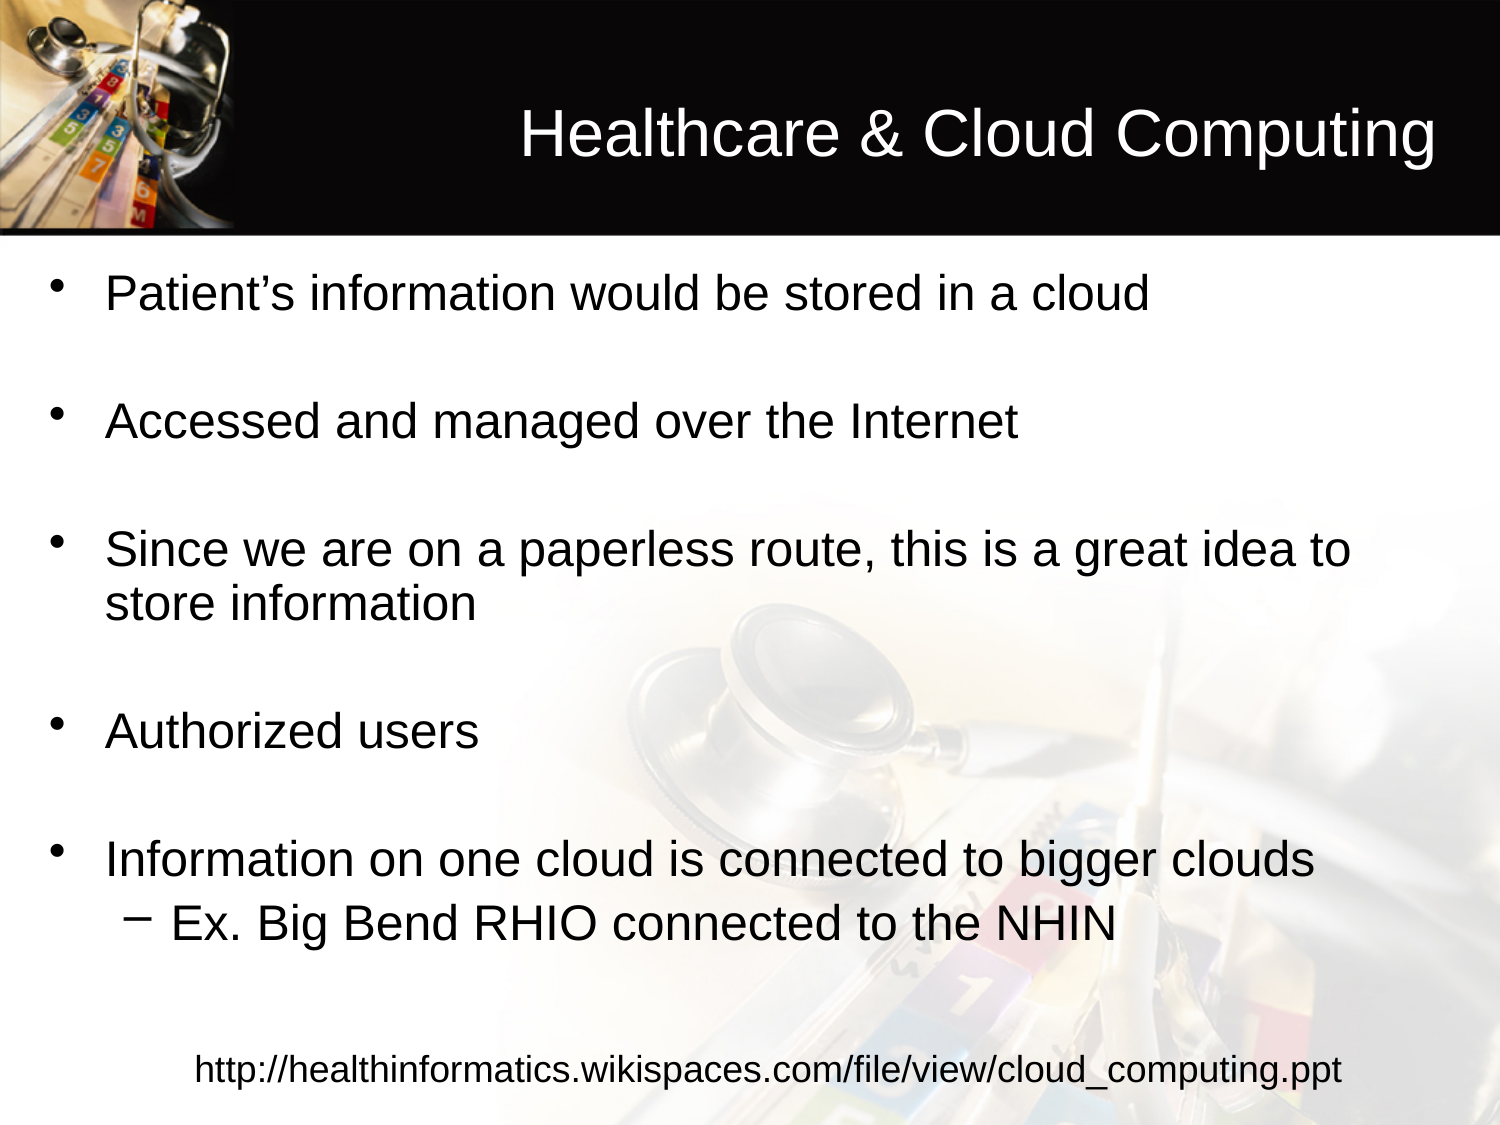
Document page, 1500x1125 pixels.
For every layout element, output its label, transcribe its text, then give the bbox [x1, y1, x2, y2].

picture [0, 0, 1500, 1125]
list Patient’s information would be stored in a cloud Accessed and managed over the Internet Since we are on a paperless route, this is a great idea to store information Authorized users Information on one cloud is connected to bigger clouds Ex. Big Bend RHIO connected to the NHIN [33, 259, 1464, 1069]
title Healthcare & Cloud Computing [247, 56, 1453, 204]
text_box http://healthinformatics.wikispaces.com/file/view/cloud_computing.ppt [179, 1038, 1374, 1098]
